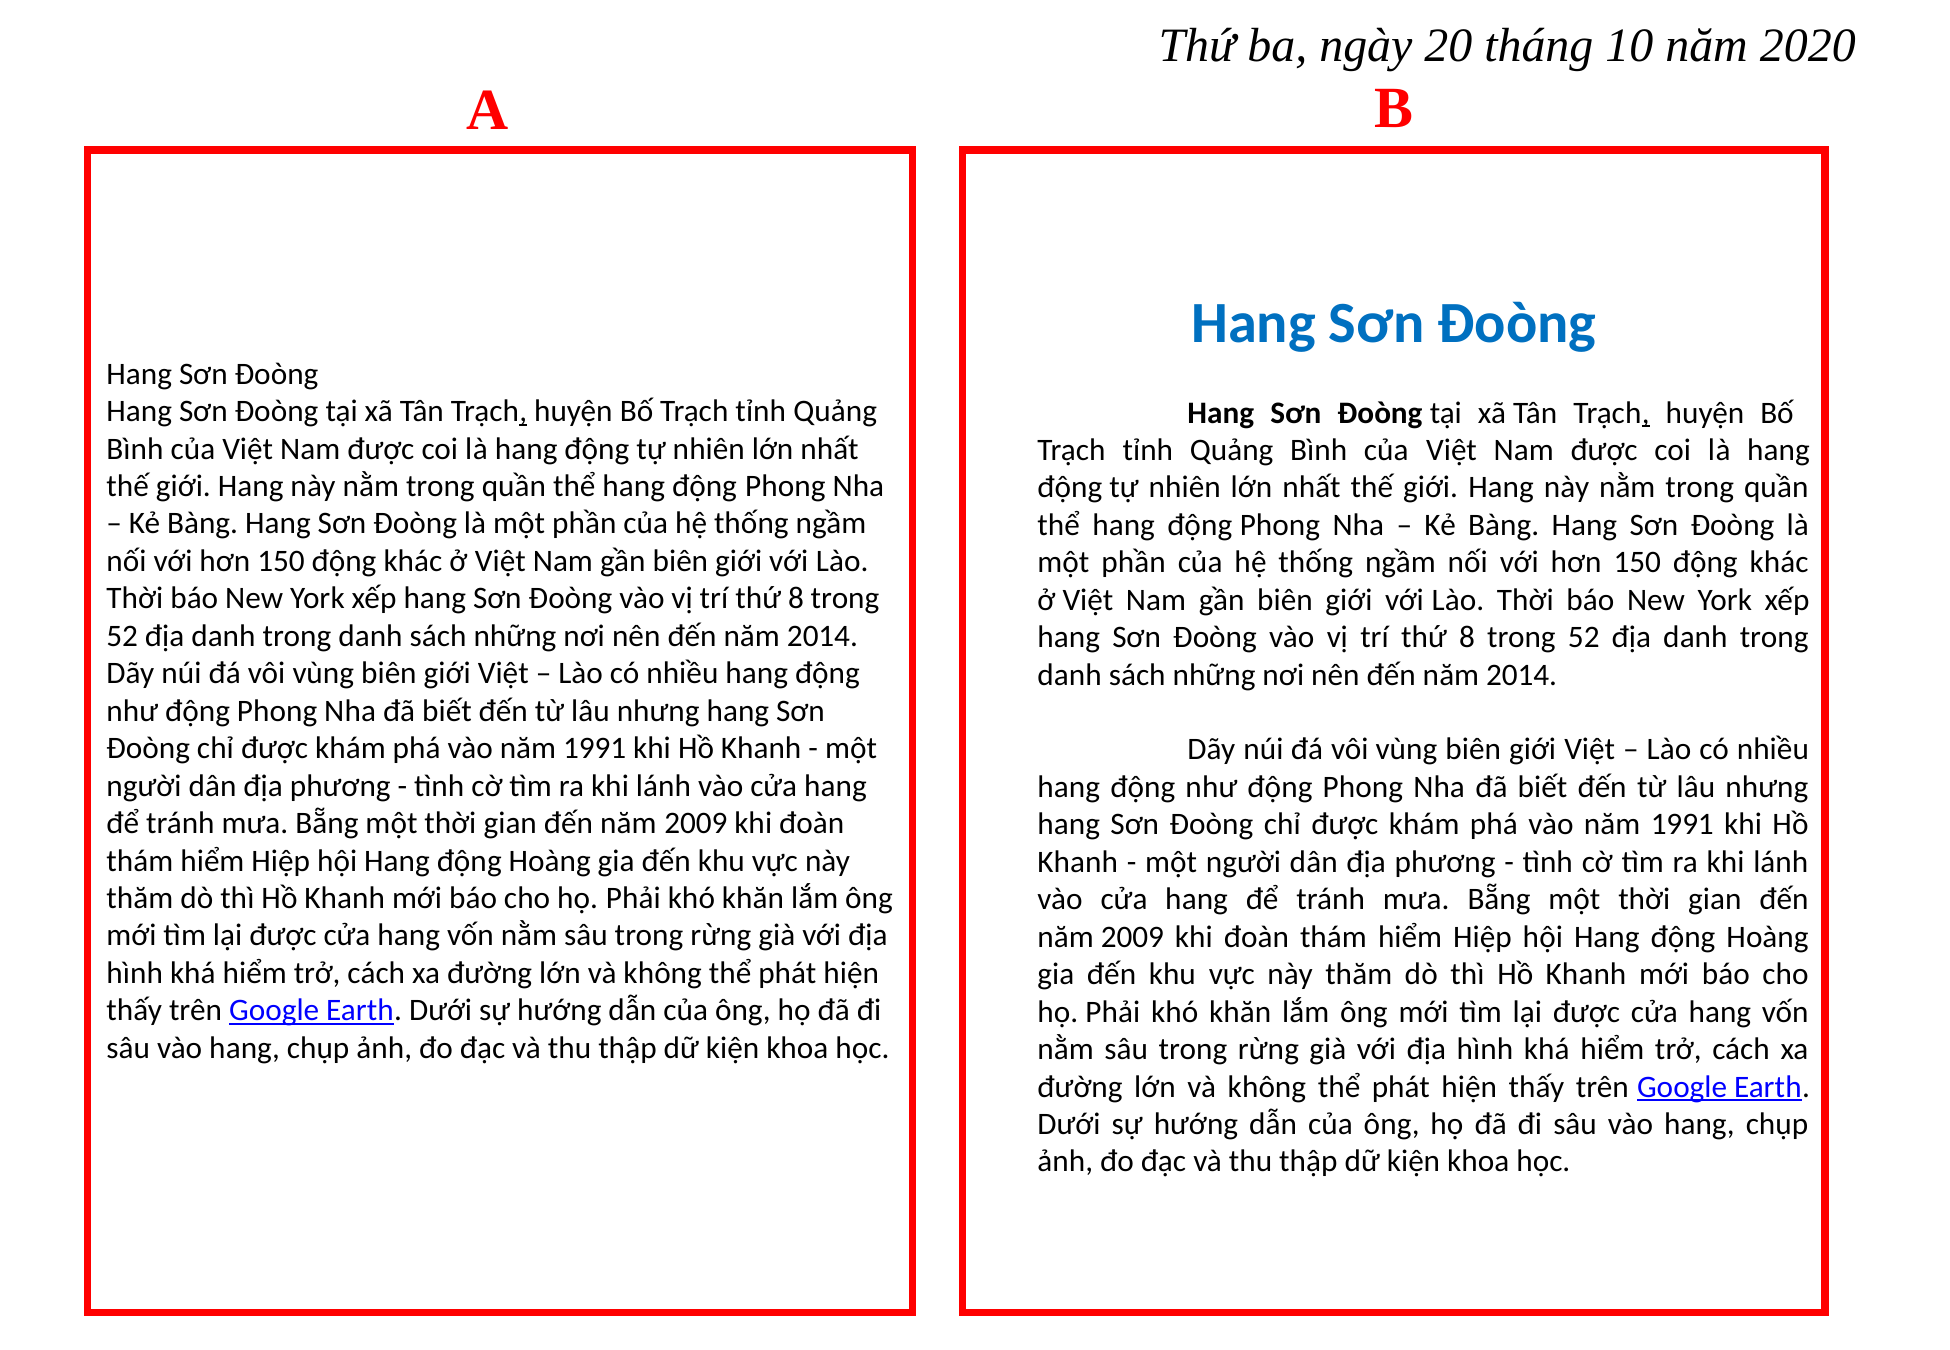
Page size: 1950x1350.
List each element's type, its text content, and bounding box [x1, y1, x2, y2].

text_box B [1099, 61, 1688, 147]
text_box A [125, 64, 850, 150]
text_box Thứ ba, ngày 20 tháng 10 năm 2020 [1137, 2, 1950, 82]
text_box Hang Sơn Đoòng Hang Sơn Đoòng tại xã Tân Trạch, huyện Bố Trạch tỉnh Quảng Bình của Việt Nam được coi là hang động tự nhiên lớn nhất thế giới. Hang này nằm trong quần thể hang động Phong Nha – Kẻ Bàng. Hang Sơn Đoòng là một phần của hệ thống ngầm nối với hơn 150 động khác ở Việt Nam gần biên giới với Lào. Thời báo New York xếp hang Sơn Đoòng vào vị trí thứ 8 trong 52 địa danh trong danh sách những nơi nên đến năm 2014. Dãy núi đá vôi vùng biên giới Việt – Lào có nhiều hang động như động Phong Nha đã biết đến từ lâu nhưng hang Sơn Đoòng chỉ được khám phá vào năm 1991 khi Hồ Khanh - một người dân địa phương - tình cờ tìm ra khi lánh vào cửa hang để tránh mưa. Bẵng một thời gian đến năm 2009 khi đoàn thám hiểm Hiệp hội Hang động Hoàng gia đến khu vực này thăm dò thì Hồ Khanh mới báo cho họ. Phải khó khăn lắm ông mới tìm lại được cửa hang vốn nằm sâu trong rừng già với địa hình khá hiểm trở, cách xa đường lớn và không thể phát hiện thấy trên Google Earth. Dưới sự hướng dẫn của ông, họ đã đi sâu vào hang, chụp ảnh, đo đạc và thu thập dữ kiện khoa học. [962, 150, 1825, 1313]
title Hang Sơn Đoòng Hang Sơn Đoòng tại xã Tân Trạch, huyện Bố Trạch tỉnh Quảng Bình của Việt Nam được coi là hang động tự nhiên lớn nhất thế giới. Hang này nằm trong quần thể hang động Phong Nha – Kẻ Bàng. Hang Sơn Đoòng là một phần của hệ thống ngầm nối với hơn 150 động khác ở Việt Nam gần biên giới với Lào. Thời báo New York xếp hang Sơn Đoòng vào vị trí thứ 8 trong 52 địa danh trong danh sách những nơi nên đến năm 2014. Dãy núi đá vôi vùng biên giới Việt – Lào có nhiều hang động như động Phong Nha đã biết đến từ lâu nhưng hang Sơn Đoòng chỉ được khám phá vào năm 1991 khi Hồ Khanh - một người dân địa phương - tình cờ tìm ra khi lánh vào cửa hang để tránh mưa. Bẵng một thời gian đến năm 2009 khi đoàn thám hiểm Hiệp hội Hang động Hoàng gia đến khu vực này thăm dò thì Hồ Khanh mới báo cho họ. Phải khó khăn lắm ông mới tìm lại được cửa hang vốn nằm sâu trong rừng già với địa hình khá hiểm trở, cách xa đường lớn và không thể phát hiện thấy trên Google Earth. Dưới sự hướng dẫn của ông, họ đã đi sâu vào hang, chụp ảnh, đo đạc và thu thập dữ kiện khoa học. [87, 150, 913, 1313]
